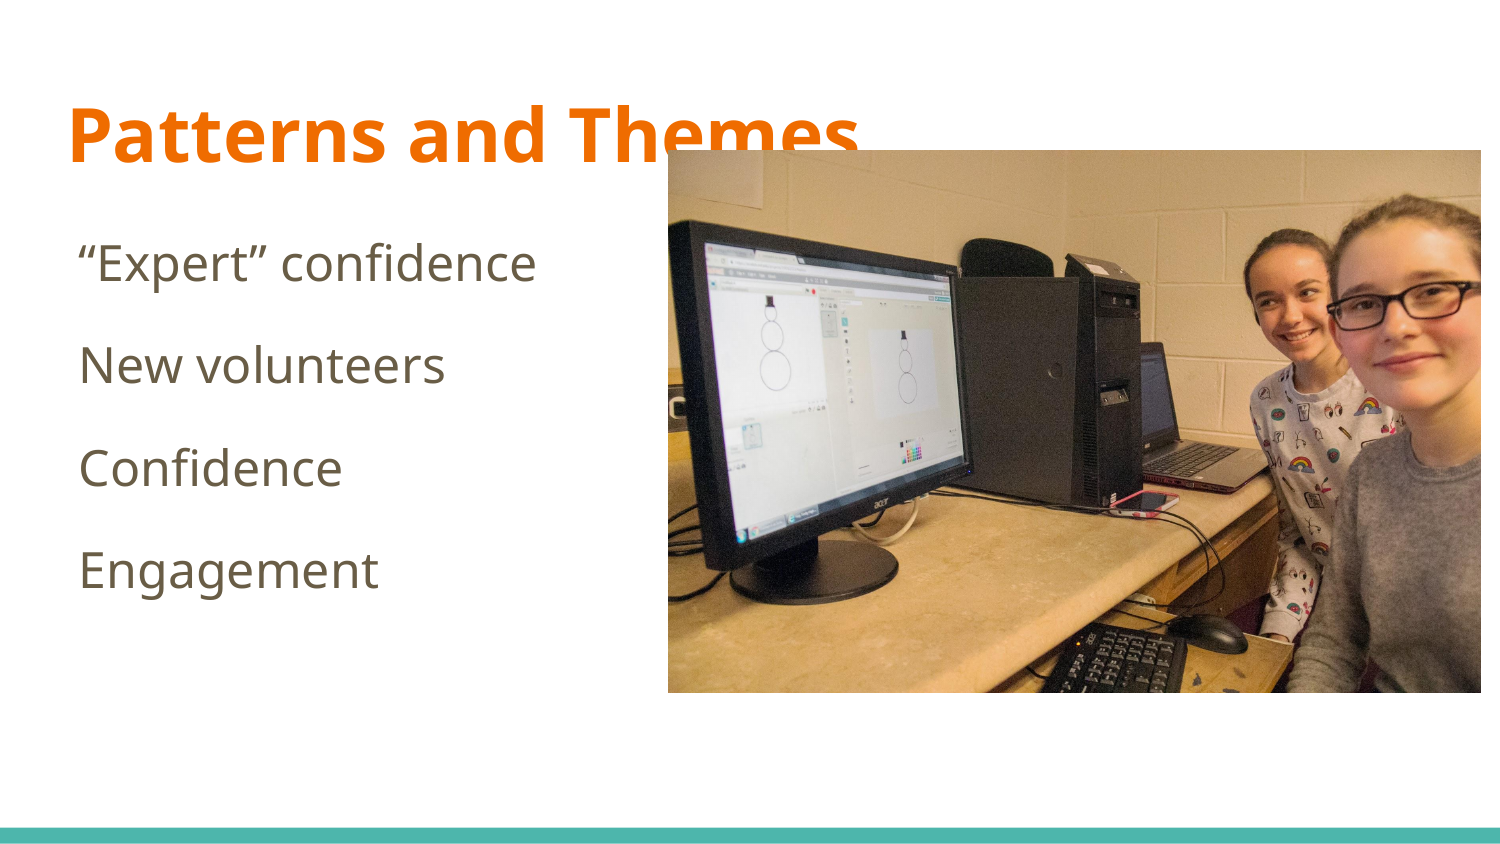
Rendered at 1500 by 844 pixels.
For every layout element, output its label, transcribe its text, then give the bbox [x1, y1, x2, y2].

list “Expert” confidence New volunteers Confidence Engagement [51, 207, 1449, 750]
picture [667, 150, 1482, 693]
title Patterns and Themes [51, 72, 1449, 189]
